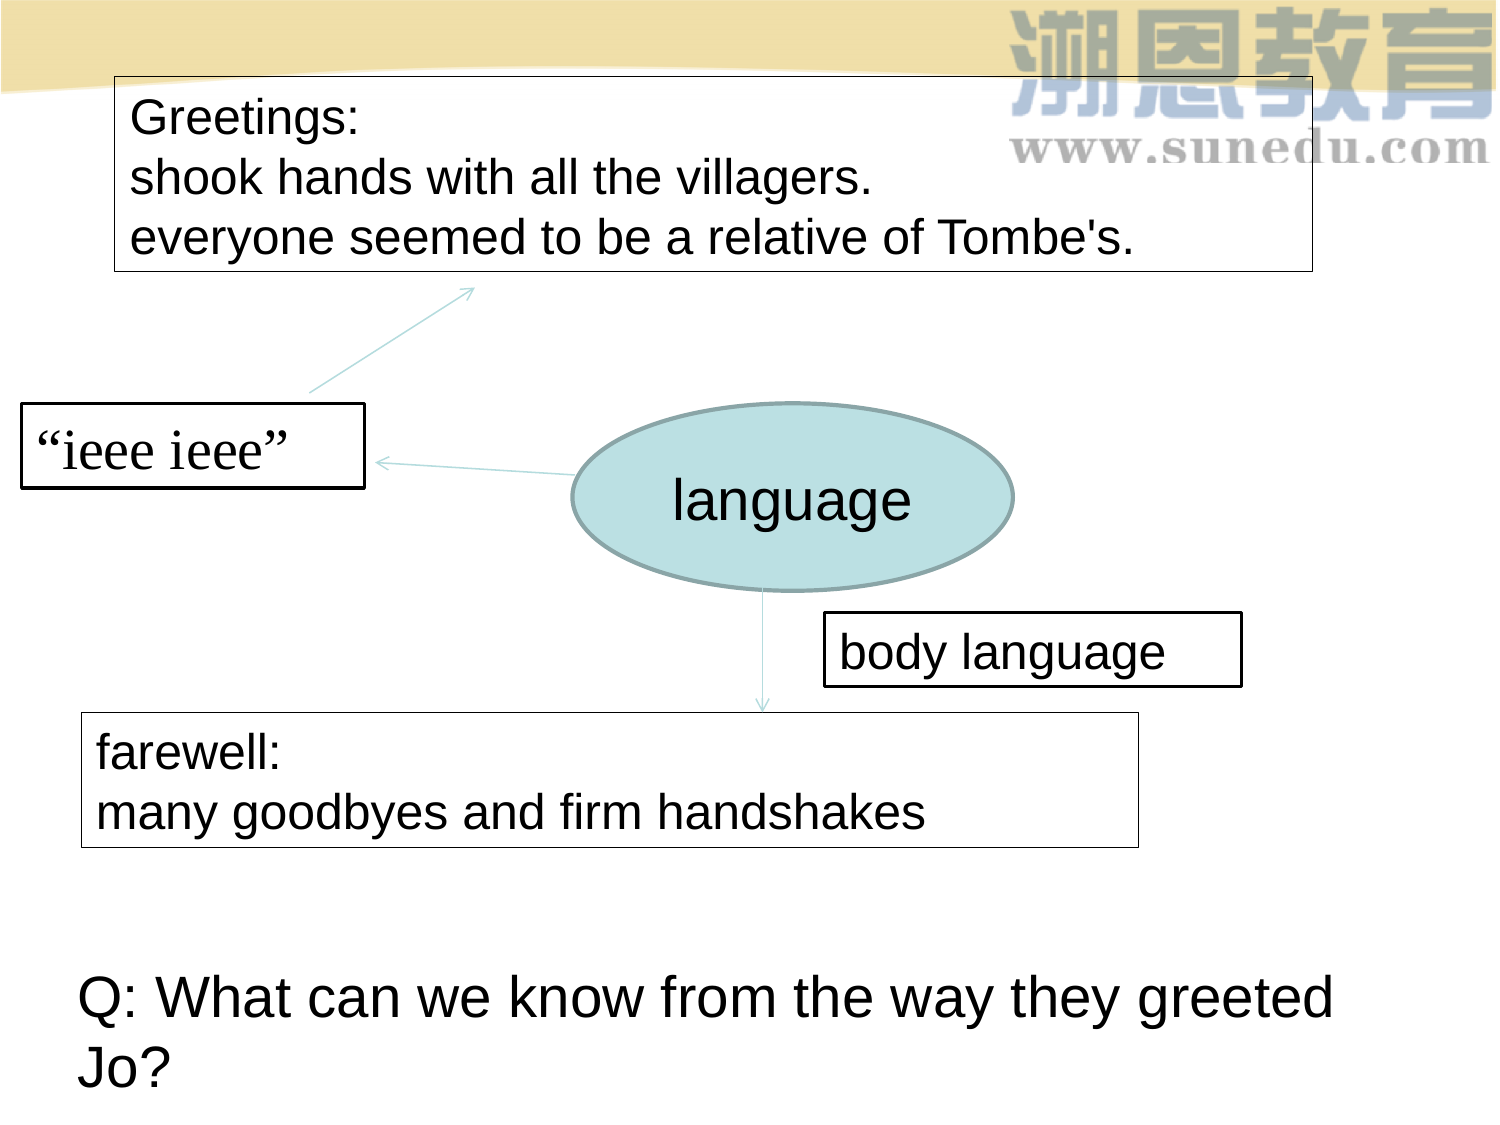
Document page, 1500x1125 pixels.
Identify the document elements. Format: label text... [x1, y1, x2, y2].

text_box “ieee ieee” [21, 403, 365, 489]
text_box farewell: many goodbyes and firm handshakes [81, 712, 1139, 848]
text_box Greetings: shook hands with all the villagers. everyone seemed to be a relative of Tombe's. [114, 76, 1313, 272]
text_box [309, 287, 476, 394]
text_box Q: What can we know from the way they greeted Jo? [62, 951, 1456, 1106]
text_box body language [824, 612, 1242, 687]
text_box language [570, 401, 1016, 593]
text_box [374, 462, 576, 476]
picture [0, 0, 1500, 163]
